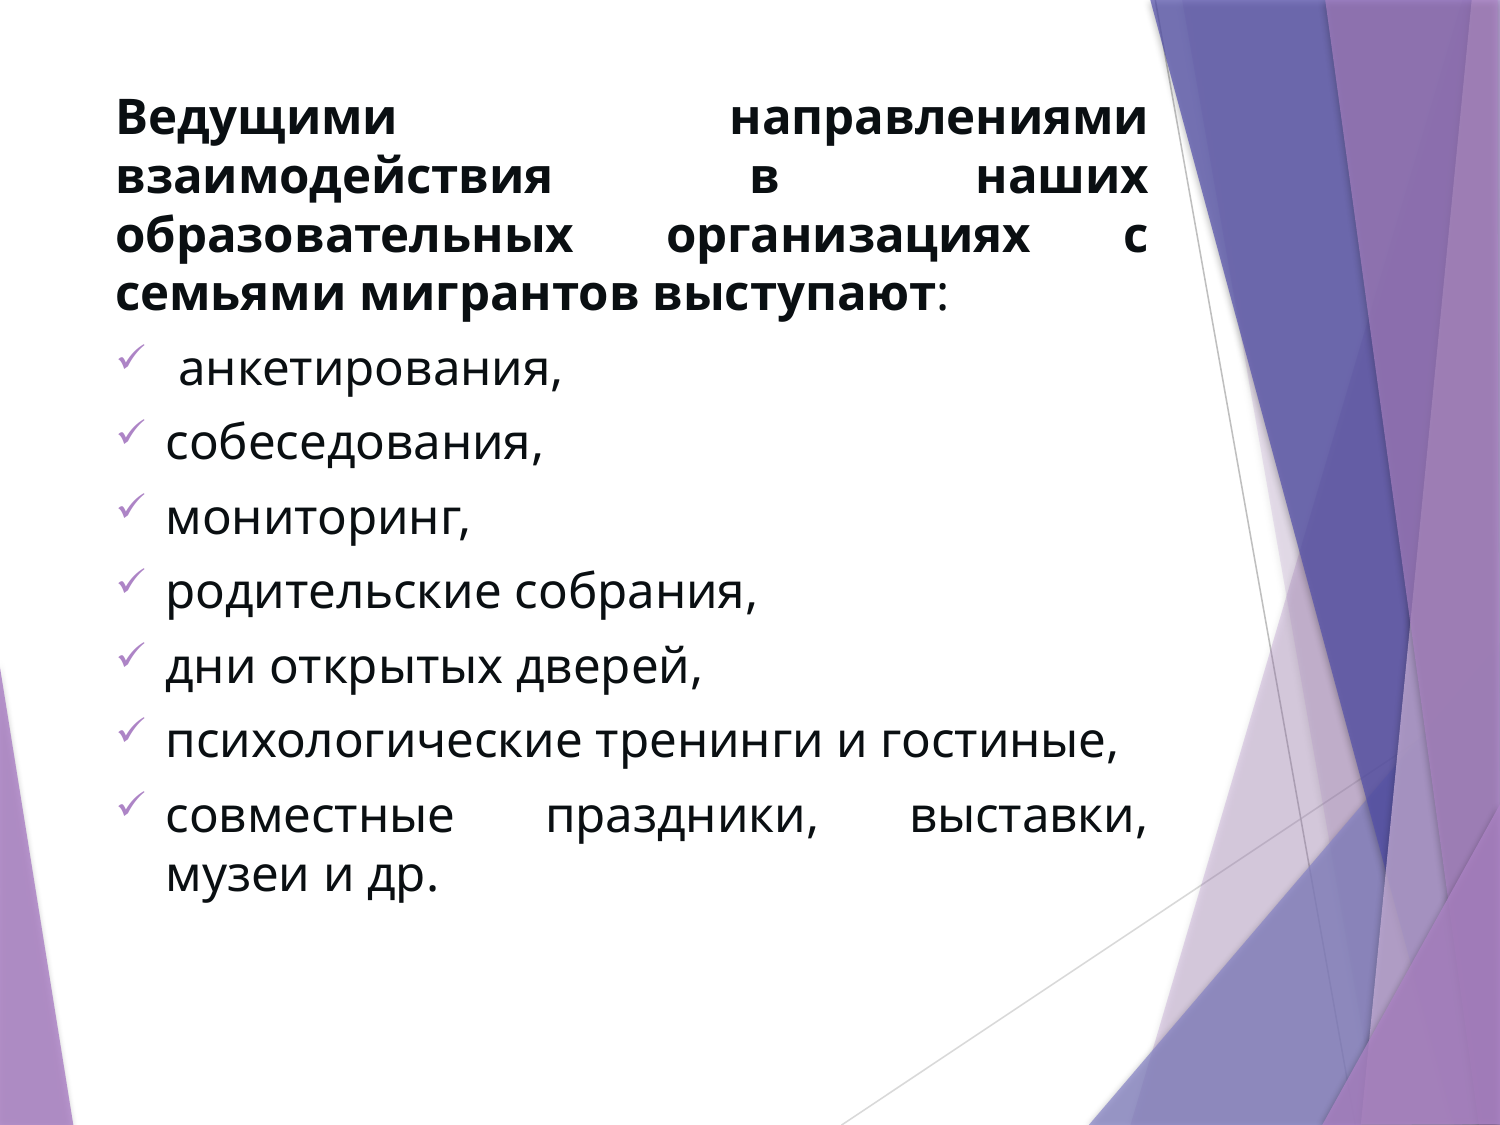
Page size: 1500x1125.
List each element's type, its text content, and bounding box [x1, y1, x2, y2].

list Ведущими направлениями взаимодействия в наших образовательных организациях с семьями мигрантов выступают: анкетирования, собеседования, мониторинг, родительские собрания, дни открытых дверей, психологические тренинги и гостиные, совместные праздники, выставки, музеи и др. [100, 78, 1164, 917]
